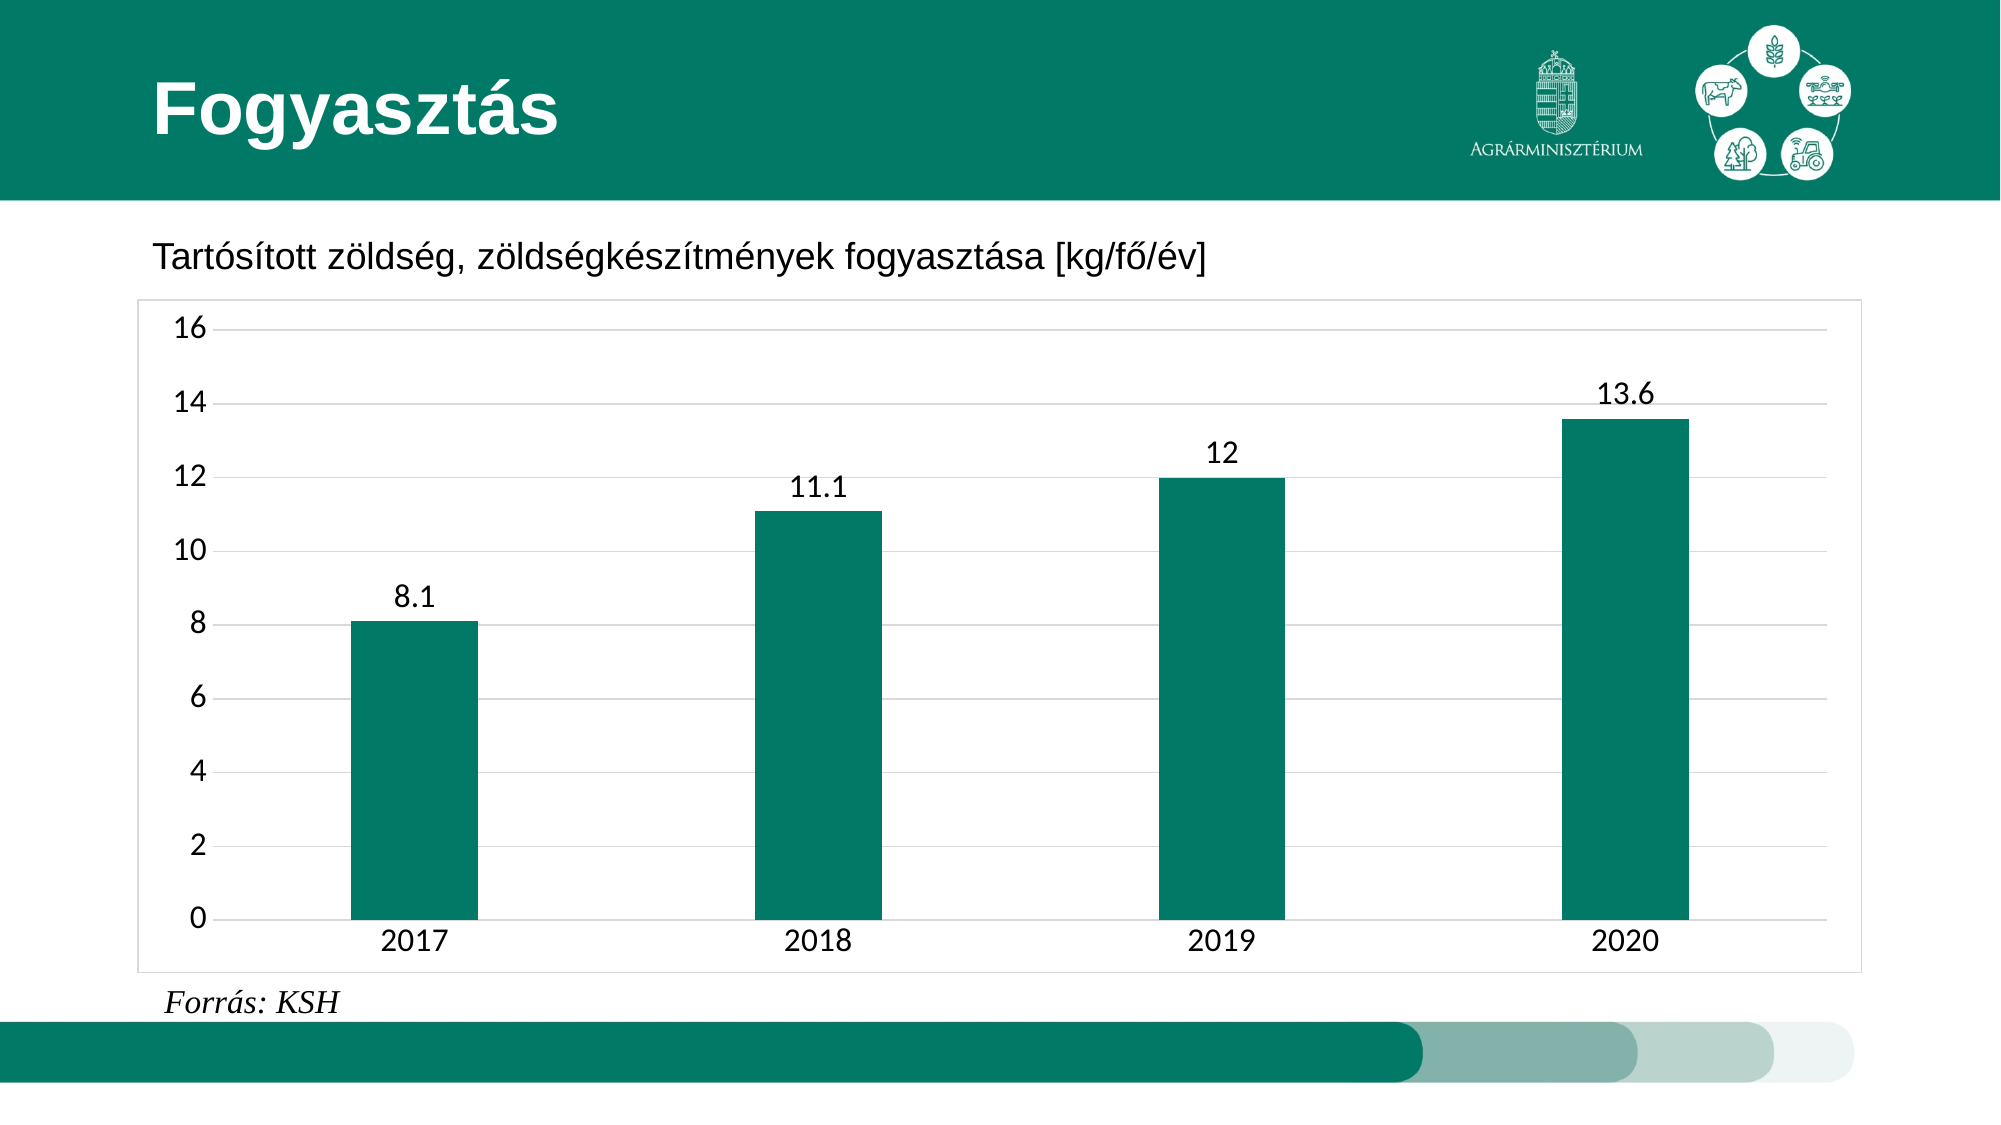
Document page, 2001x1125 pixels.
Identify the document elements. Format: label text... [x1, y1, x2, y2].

text_box Forrás: KSH [149, 974, 355, 1028]
title Fogyasztás [137, 29, 1863, 192]
text_box Tartósított zöldség, zöldségkészítmények fogyasztása [kg/fő/év] [137, 224, 1863, 285]
picture [0, 0, 2001, 1125]
chart [137, 299, 1863, 974]
